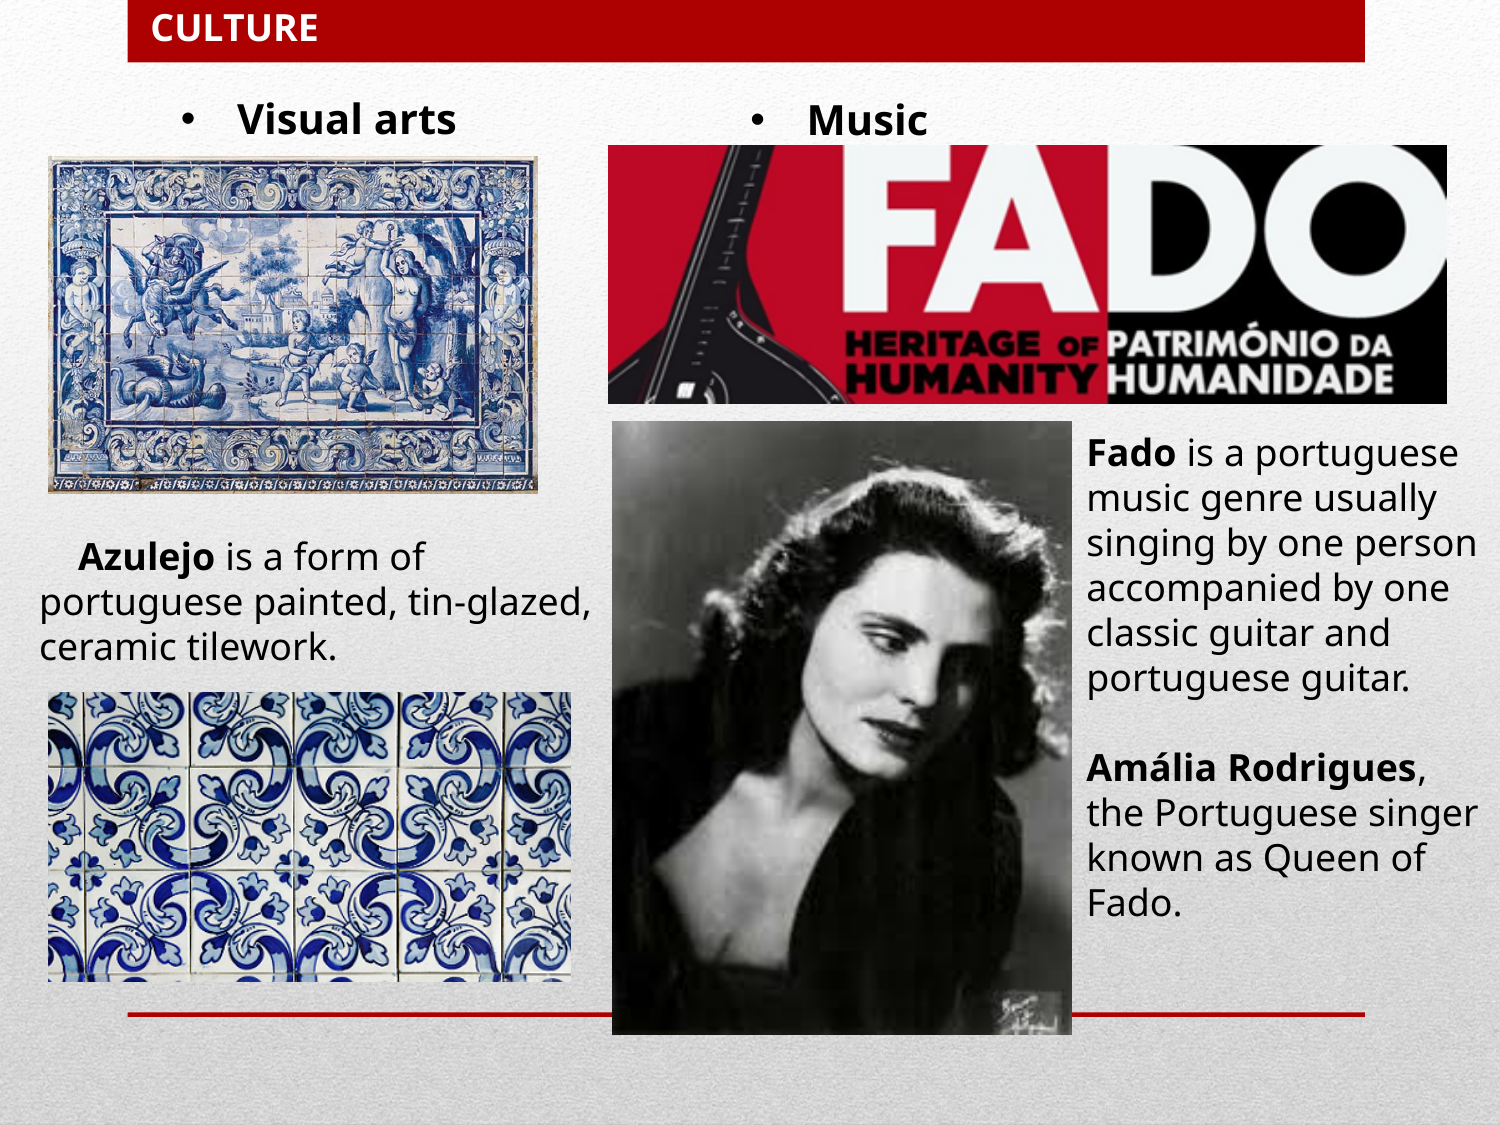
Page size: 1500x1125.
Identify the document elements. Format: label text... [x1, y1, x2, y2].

picture [611, 421, 1073, 1036]
text_box CULTURE Music [135, 0, 1447, 287]
picture [48, 155, 539, 495]
picture [607, 144, 1448, 405]
text_box Azulejo is a form of portuguese painted, tin-glazed, ceramic tilework. [24, 525, 607, 721]
text_box Visual arts [47, 85, 591, 151]
text_box Fado is a portuguese music genre usually singing by one person accompanied by one classic guitar and portuguese guitar. Amália Rodrigues, the Portuguese singer known as Queen of Fado. [1071, 421, 1500, 1125]
picture [47, 691, 572, 983]
